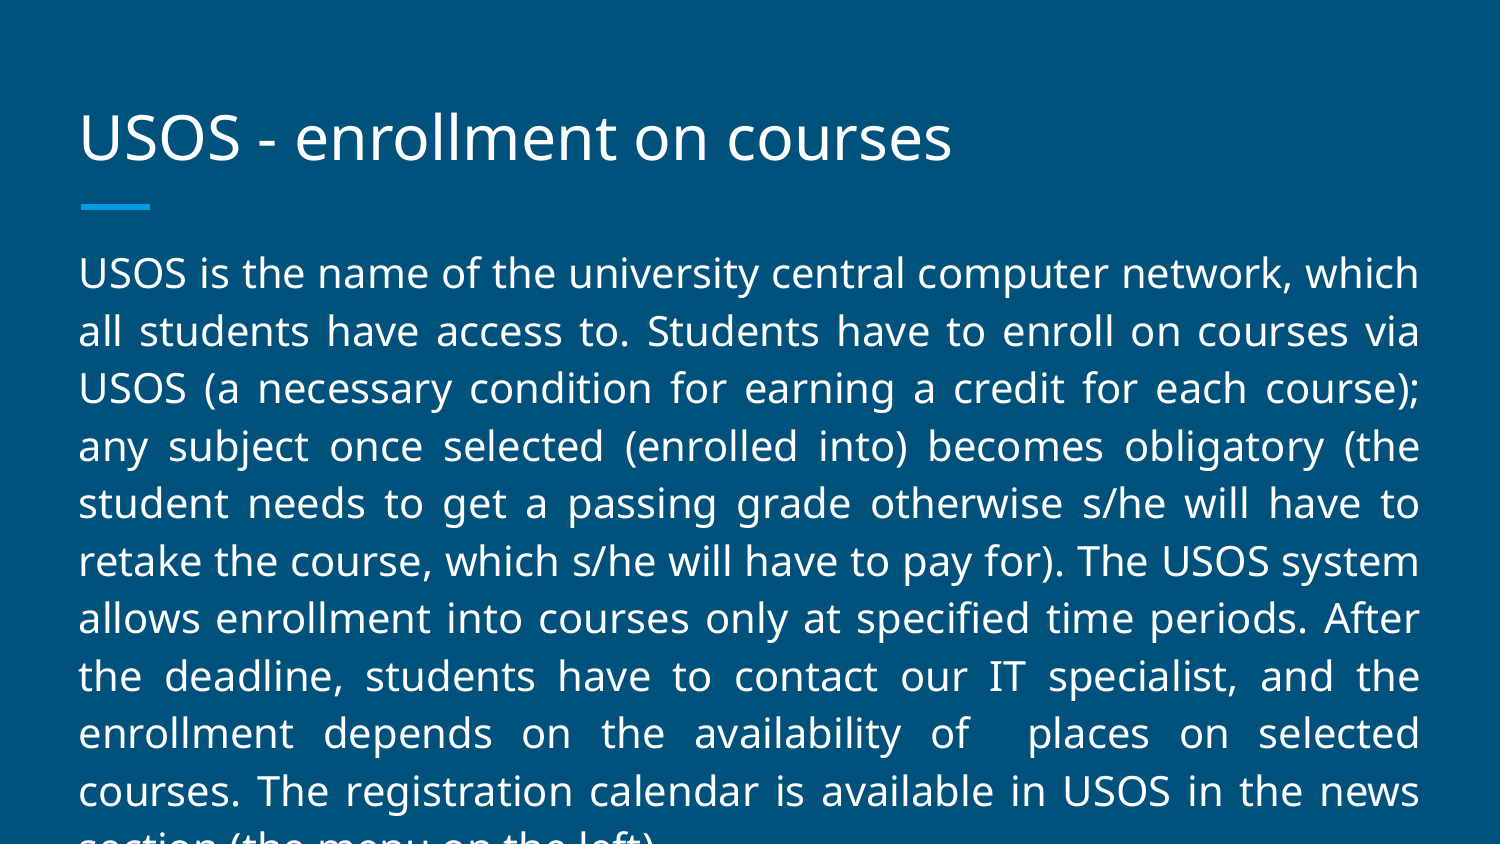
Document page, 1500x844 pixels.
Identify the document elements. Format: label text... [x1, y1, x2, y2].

list USOS is the name of the university central computer network, which all students have access to. Students have to enroll on courses via USOS (a necessary condition for earning a credit for each course); any subject once selected (enrolled into) becomes obligatory (the student needs to get a passing grade otherwise s/he will have to retake the course, which s/he will have to pay for). The USOS system allows enrollment into courses only at specified time periods. After the deadline, students have to contact our IT specialist, and the enrollment depends on the availability of places on selected courses. The registration calendar is available in USOS in the news section (the menu on the left). [63, 224, 1437, 807]
picture [390, 807, 406, 815]
picture [232, 834, 238, 844]
picture [243, 836, 255, 844]
picture [645, 834, 651, 844]
picture [613, 832, 639, 844]
picture [522, 832, 538, 844]
picture [504, 836, 516, 844]
picture [261, 832, 277, 844]
picture [143, 836, 155, 844]
title USOS - enrollment on courses [63, 75, 1437, 188]
